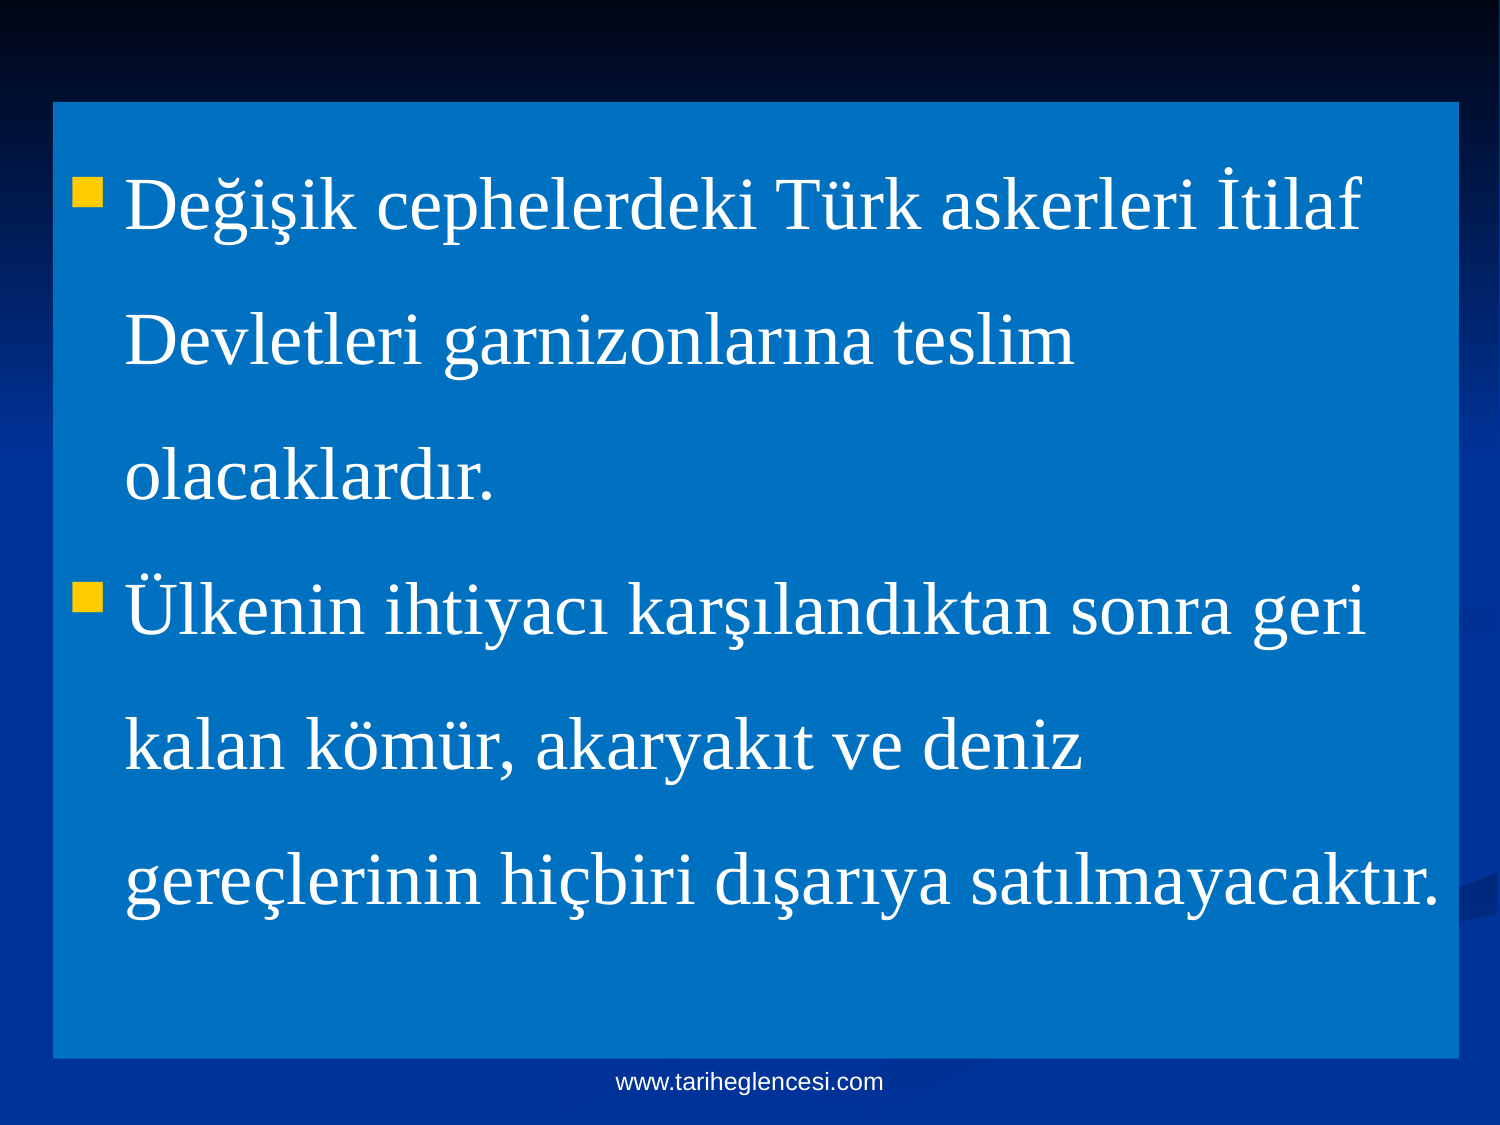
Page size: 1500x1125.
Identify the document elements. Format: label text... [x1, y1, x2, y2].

footer www.tariheglencesi.com [512, 1025, 988, 1104]
list Değişik cephelerdeki Türk askerleri İtilaf Devletleri garnizonlarına teslim olacaklardır. Ülkenin ihtiyacı karşılandıktan sonra geri kalan kömür, akaryakıt ve deniz gereçlerinin hiçbiri dışarıya satılmayacaktır. [53, 101, 1459, 1059]
